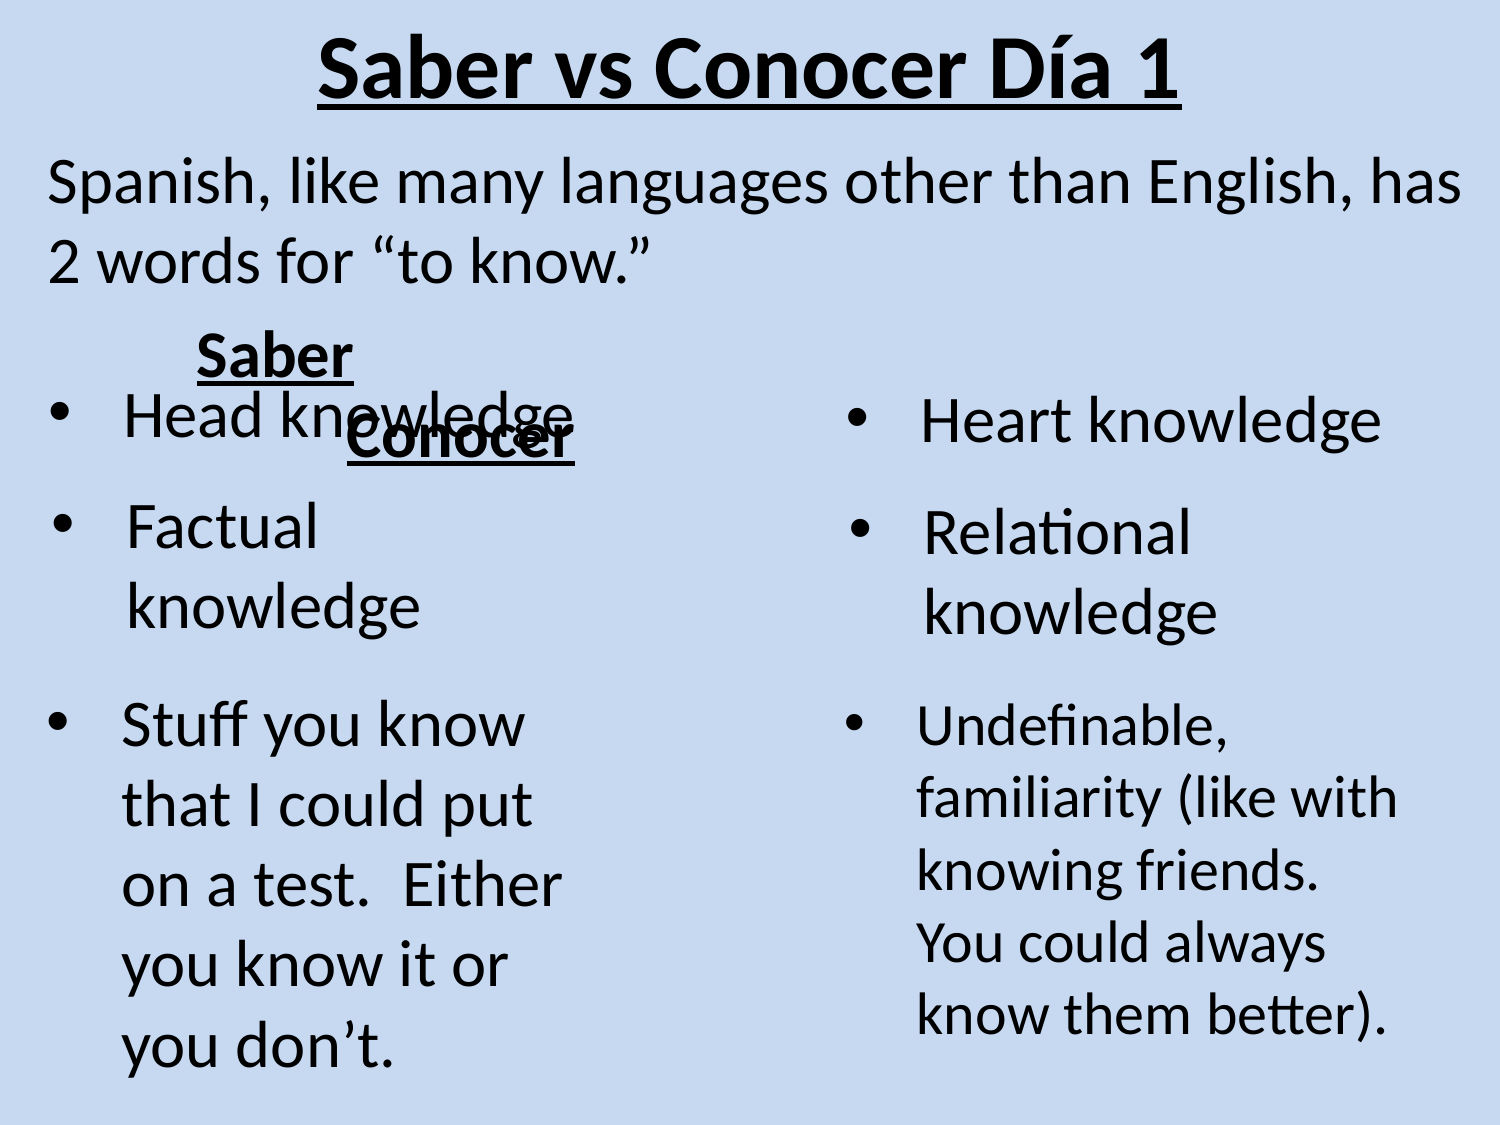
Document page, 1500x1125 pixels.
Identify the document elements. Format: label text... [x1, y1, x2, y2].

text_box Spanish, like many languages other than English, has 2 words for “to know.” Saber Conocer [33, 129, 1500, 548]
text_box Factual knowledge [36, 474, 628, 679]
text_box Stuff you know that I could put on a test. Either you know it or you don’t. [31, 672, 624, 1125]
text_box Head knowledge [33, 362, 625, 480]
text_box Relational knowledge [833, 480, 1426, 679]
text_box Heart knowledge [830, 368, 1423, 480]
title Saber vs Conocer Día 1 [0, 0, 1500, 130]
text_box Undefinable, familiarity (like with knowing friends. You could always know them better). [829, 678, 1421, 1125]
